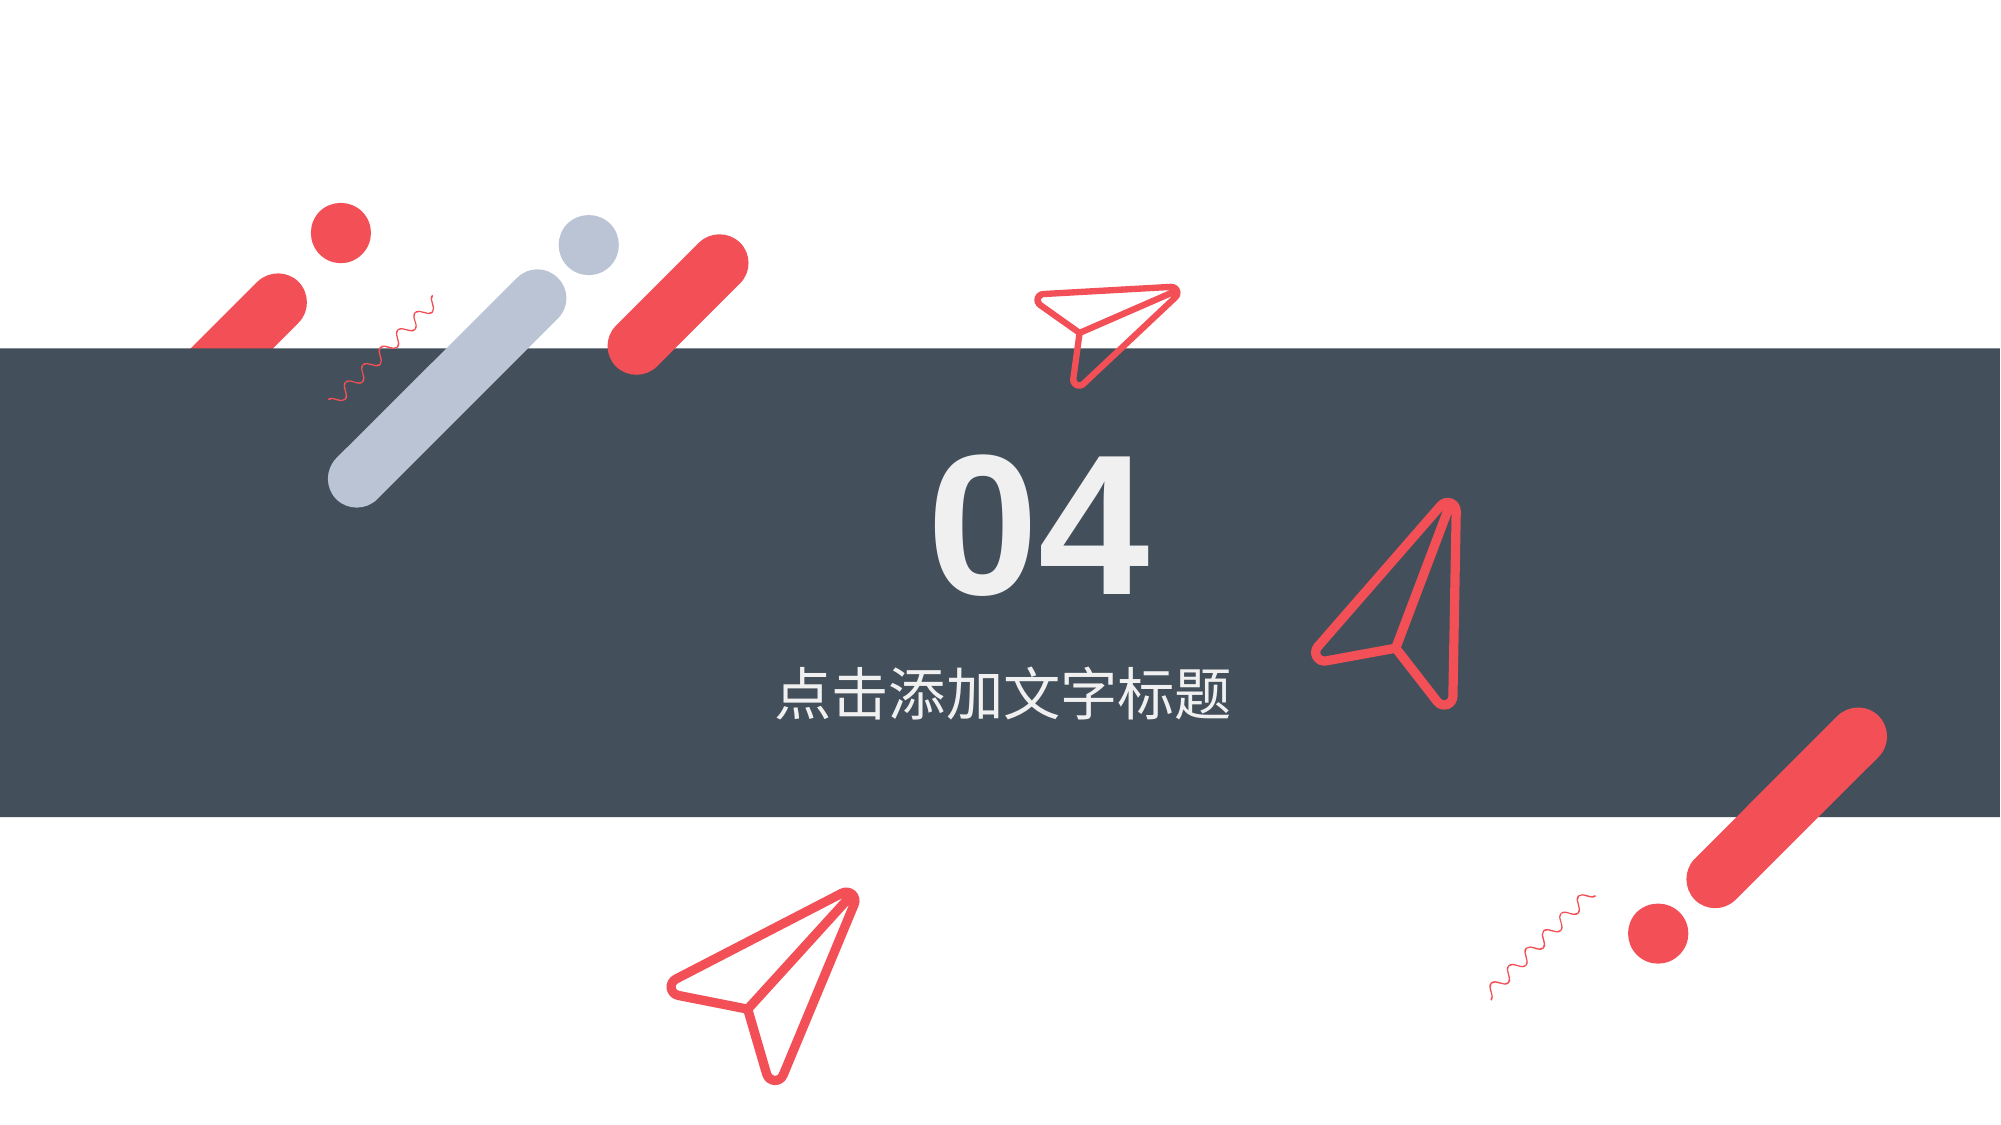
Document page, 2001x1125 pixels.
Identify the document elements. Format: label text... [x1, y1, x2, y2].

title 04 [911, 297, 1219, 646]
text_box [1034, 283, 1181, 389]
text_box [666, 887, 860, 1086]
text_box [1311, 497, 1461, 710]
list 点击添加文字标题 [759, 658, 1305, 782]
